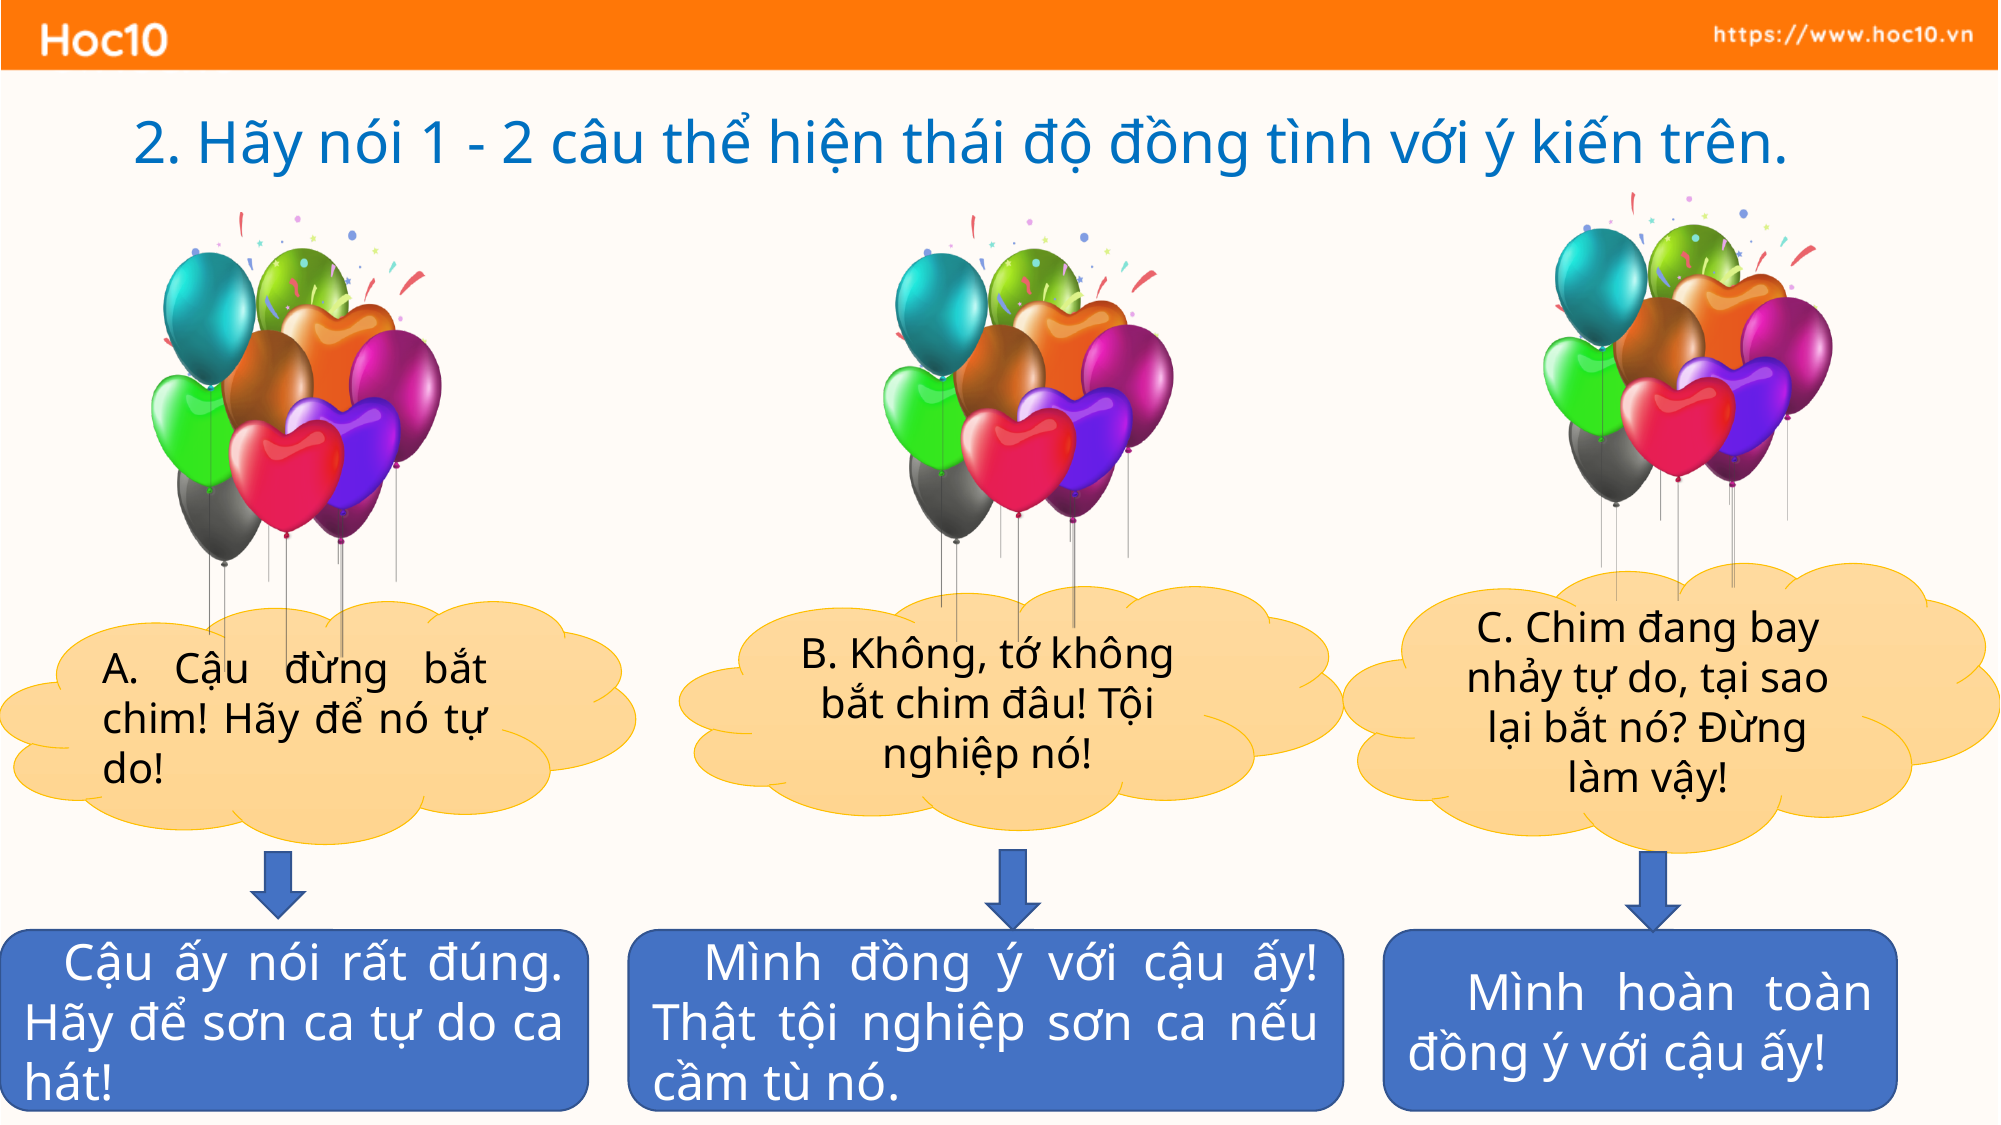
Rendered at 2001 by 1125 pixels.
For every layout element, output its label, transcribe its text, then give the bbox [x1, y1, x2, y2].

text_box 2. Hãy nói 1 - 2 câu thể hiện thái độ đồng tình với ý kiến trên. [103, 97, 1897, 183]
text_box Cậu ấy nói rất đúng. Hãy để sơn ca tự do ca hát! [0, 928, 590, 1112]
text_box B. Không, tớ không bắt chim đâu! Tội nghiệp nó! [678, 587, 1344, 832]
text_box C. Chim đang bay nhảy tự do, tại sao lại bắt nó? Đừng làm vậy! [1342, 564, 2000, 854]
text_box [984, 849, 1042, 932]
text_box Mình hoàn toàn đồng ý với cậu ấy! [1382, 928, 1898, 1112]
text_box A. Cậu đừng bắt chim! Hãy để nó tự do! [0, 601, 637, 846]
text_box Mình đồng ý với cậu ấy! Thật tội nghiệp sơn ca nếu cầm tù nó. [627, 928, 1345, 1112]
text_box [1624, 851, 1682, 934]
text_box [249, 851, 307, 920]
picture [1, 0, 1998, 1125]
